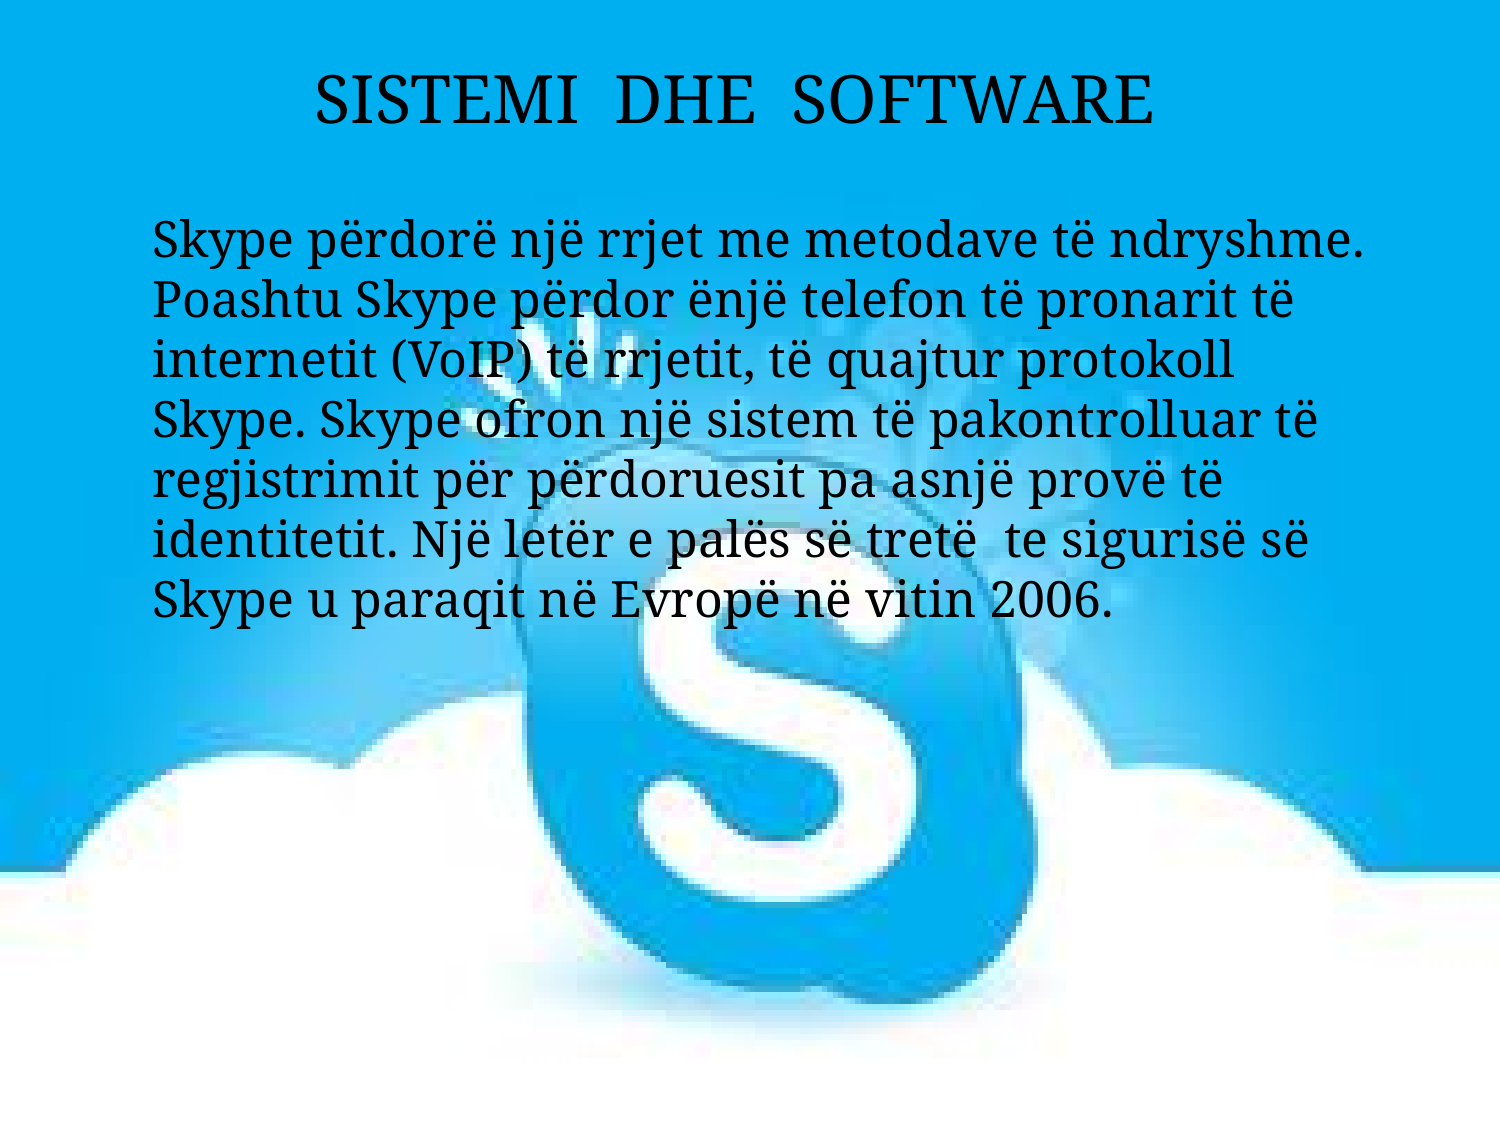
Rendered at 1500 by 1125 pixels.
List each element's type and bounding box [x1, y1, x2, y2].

list [0, 0, 1500, 1125]
